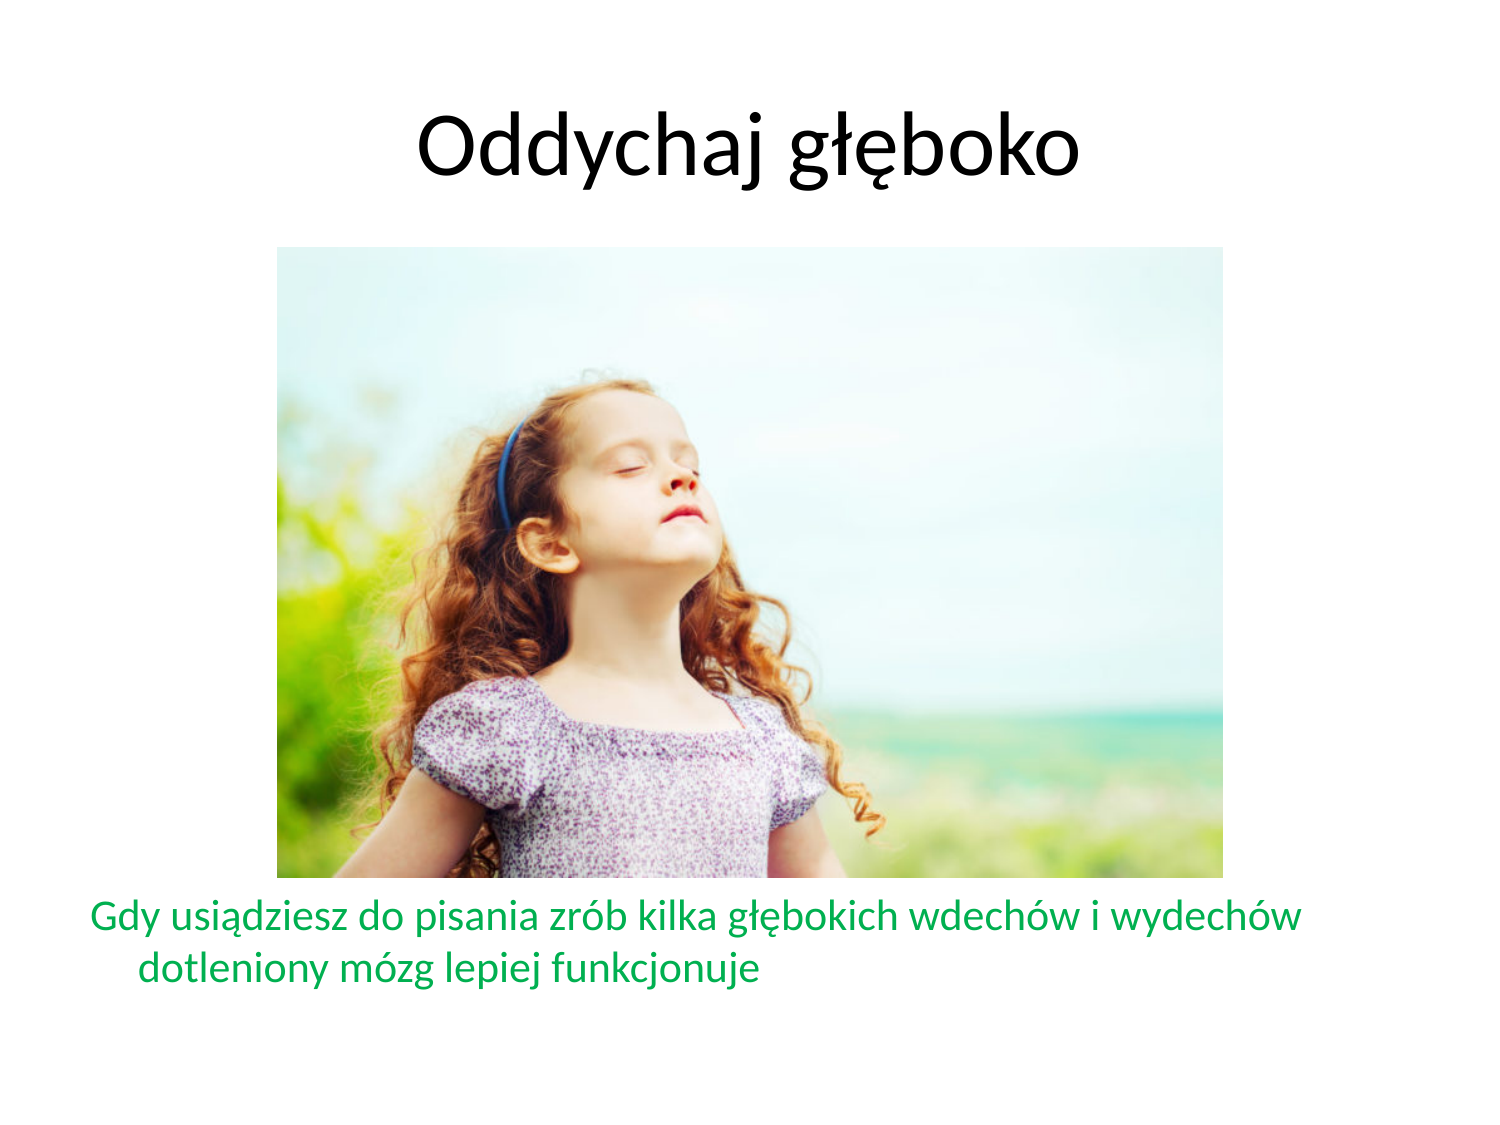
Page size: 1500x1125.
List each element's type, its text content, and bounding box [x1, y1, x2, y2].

picture [277, 246, 1223, 878]
list Gdy usiądziesz do pisania zrób kilka głębokich wdechów i wydechów dotleniony mózg lepiej funkcjonuje [75, 262, 1425, 1005]
title Oddychaj głęboko [75, 45, 1425, 233]
